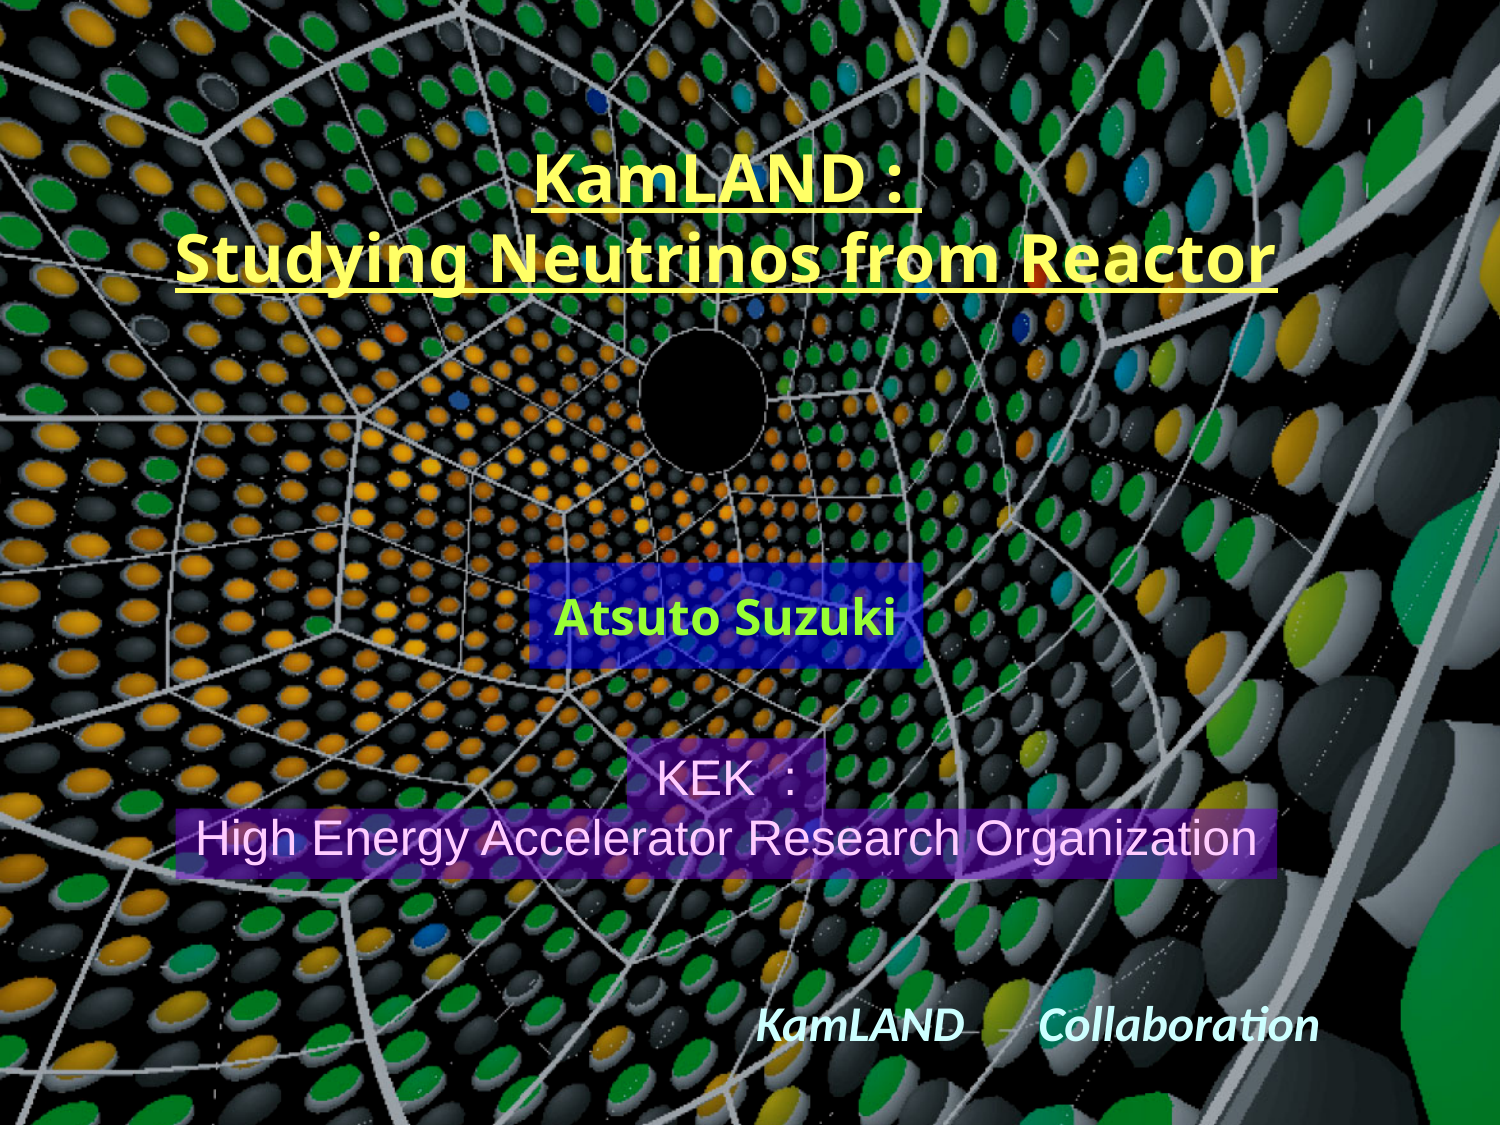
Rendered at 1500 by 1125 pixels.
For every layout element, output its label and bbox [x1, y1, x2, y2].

picture [0, 0, 1500, 1125]
text_box [529, 562, 924, 669]
